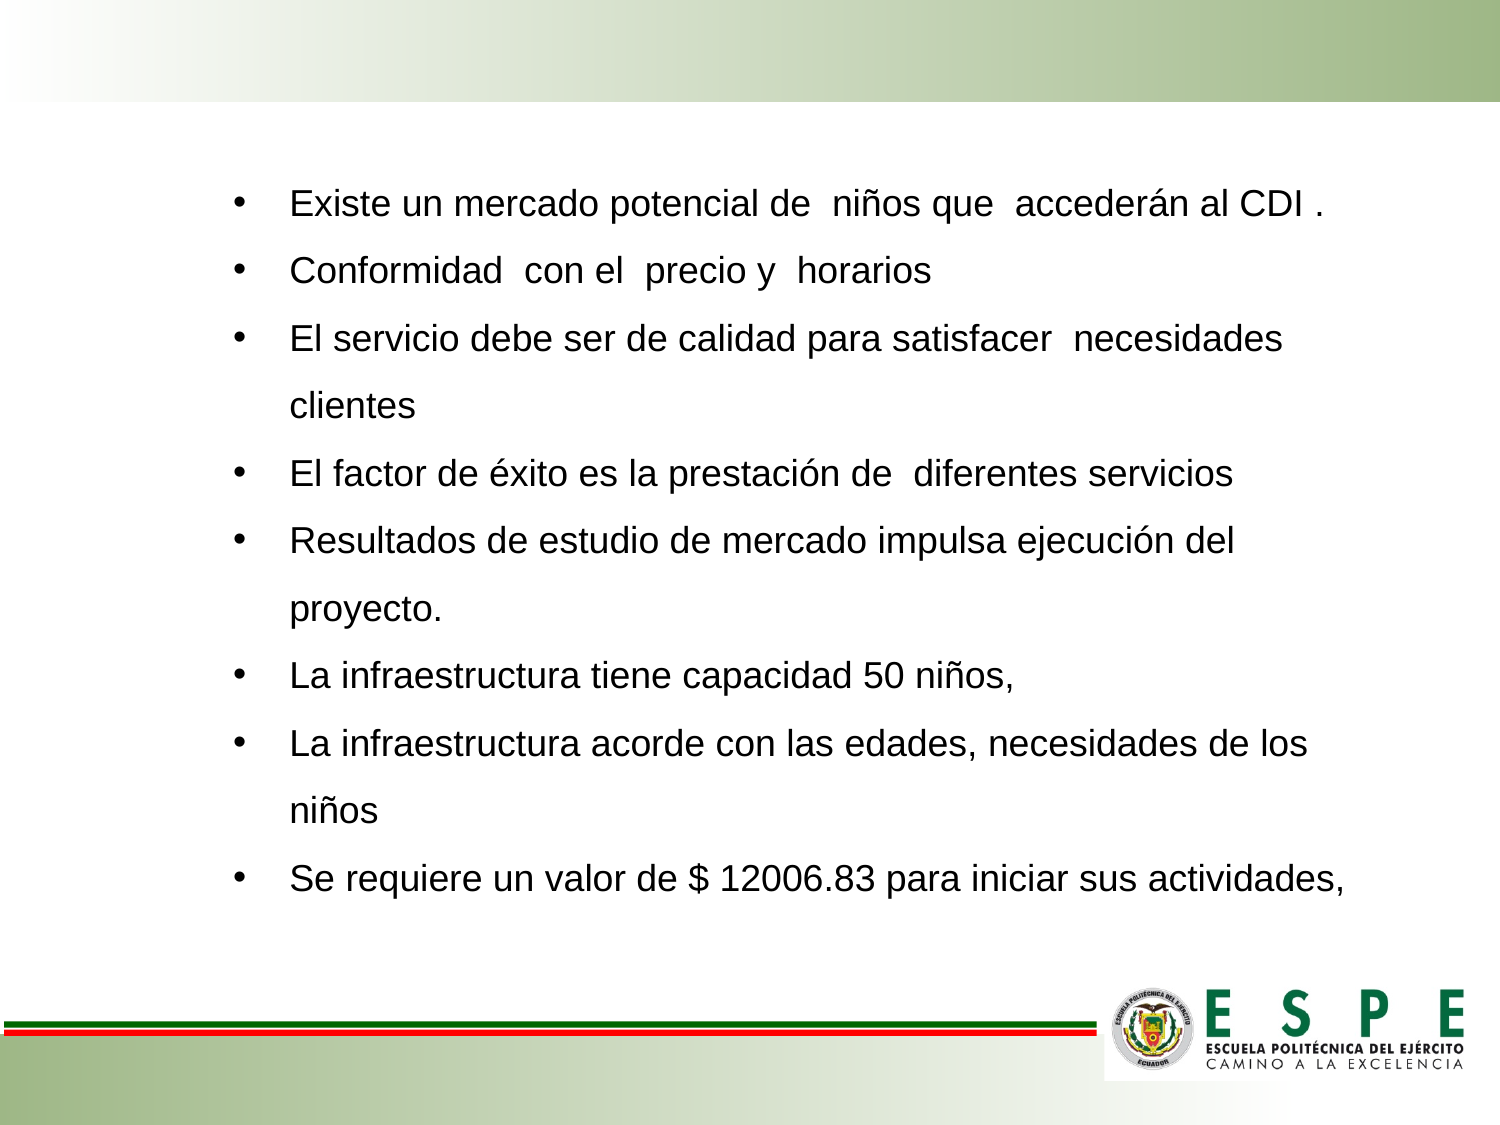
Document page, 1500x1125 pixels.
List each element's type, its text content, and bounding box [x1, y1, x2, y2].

text_box Existe un mercado potencial de niños que accederán al CDI . Conformidad con el precio y horarios El servicio debe ser de calidad para satisfacer necesidades clientes El factor de éxito es la prestación de diferentes servicios Resultados de estudio de mercado impulsa ejecución del proyecto. La infraestructura tiene capacidad 50 niños, La infraestructura acorde con las edades, necesidades de los niños Se requiere un valor de $ 12006.83 para iniciar sus actividades, [218, 149, 1376, 952]
picture [1104, 976, 1483, 1081]
